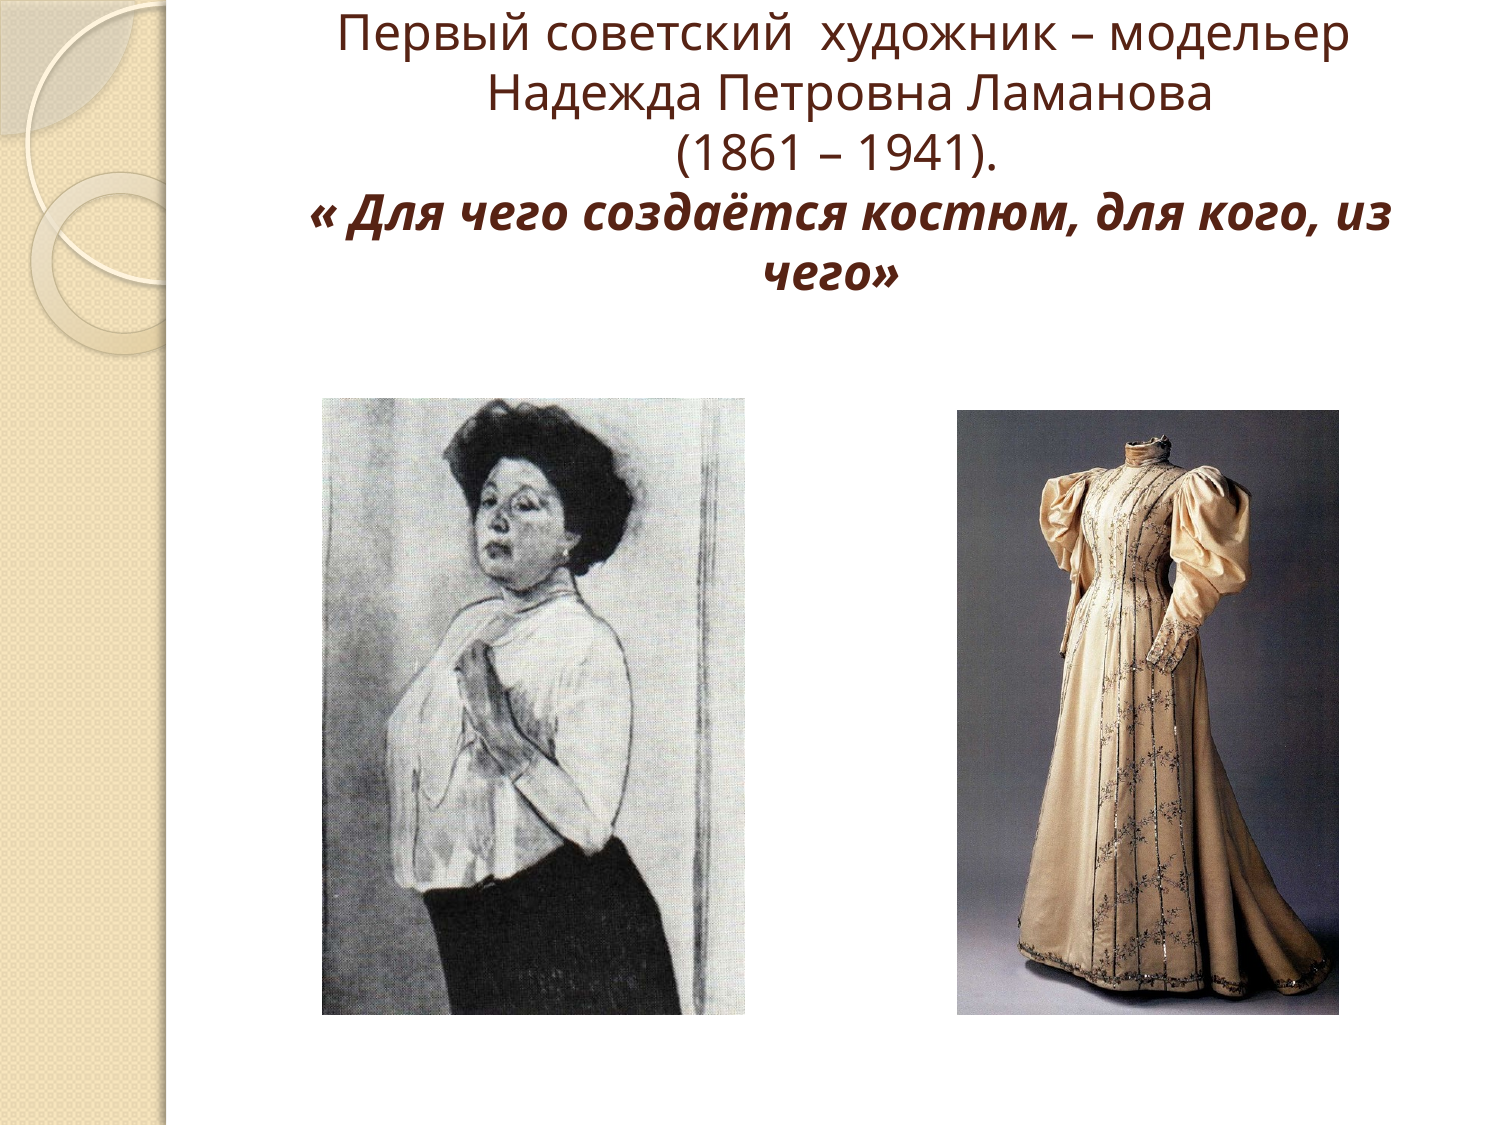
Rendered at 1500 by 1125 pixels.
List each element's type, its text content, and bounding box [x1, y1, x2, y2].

title Первый советский художник – модельер Надежда Петровна Ламанова (1861 – 1941). « Для чего создаётся костюм, для кого, из чего» [235, 45, 1454, 317]
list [322, 398, 745, 1016]
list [956, 409, 1339, 1016]
